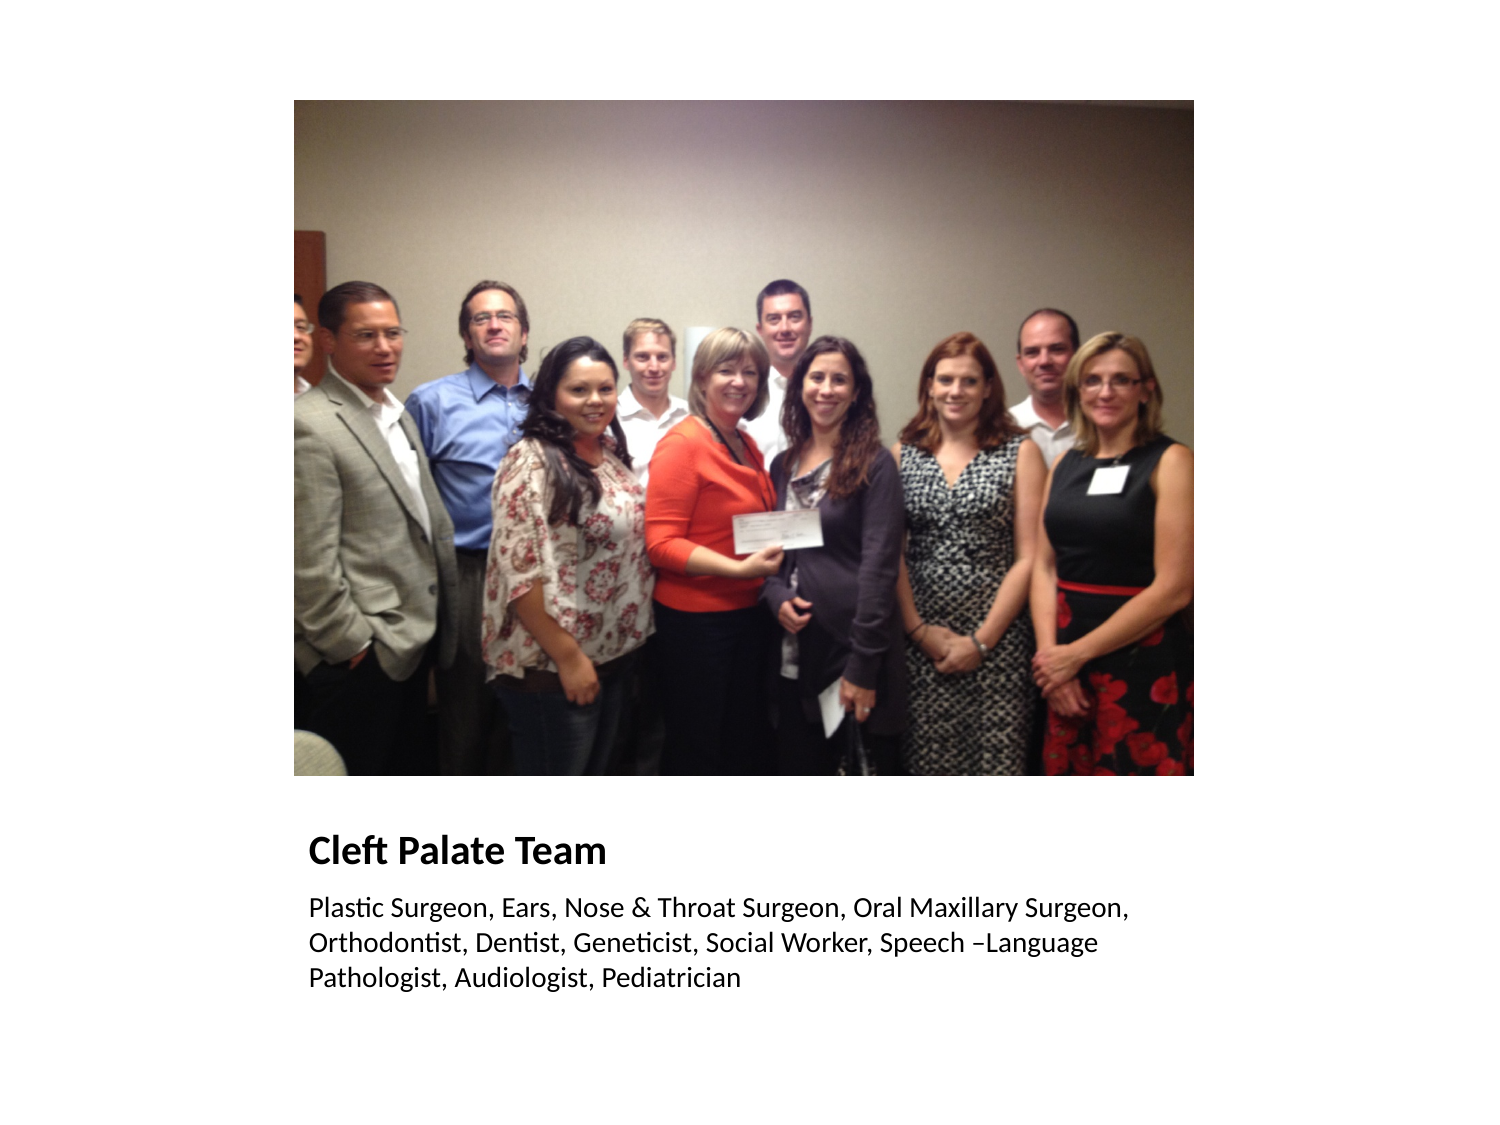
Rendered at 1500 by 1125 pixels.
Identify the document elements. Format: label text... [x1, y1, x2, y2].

list Plastic Surgeon, Ears, Nose & Throat Surgeon, Oral Maxillary Surgeon, Orthodontist, Dentist, Geneticist, Social Worker, Speech –Language Pathologist, Audiologist, Pediatrician [294, 880, 1194, 1013]
title Cleft Palate Team [294, 787, 1194, 880]
picture [293, 100, 1195, 776]
